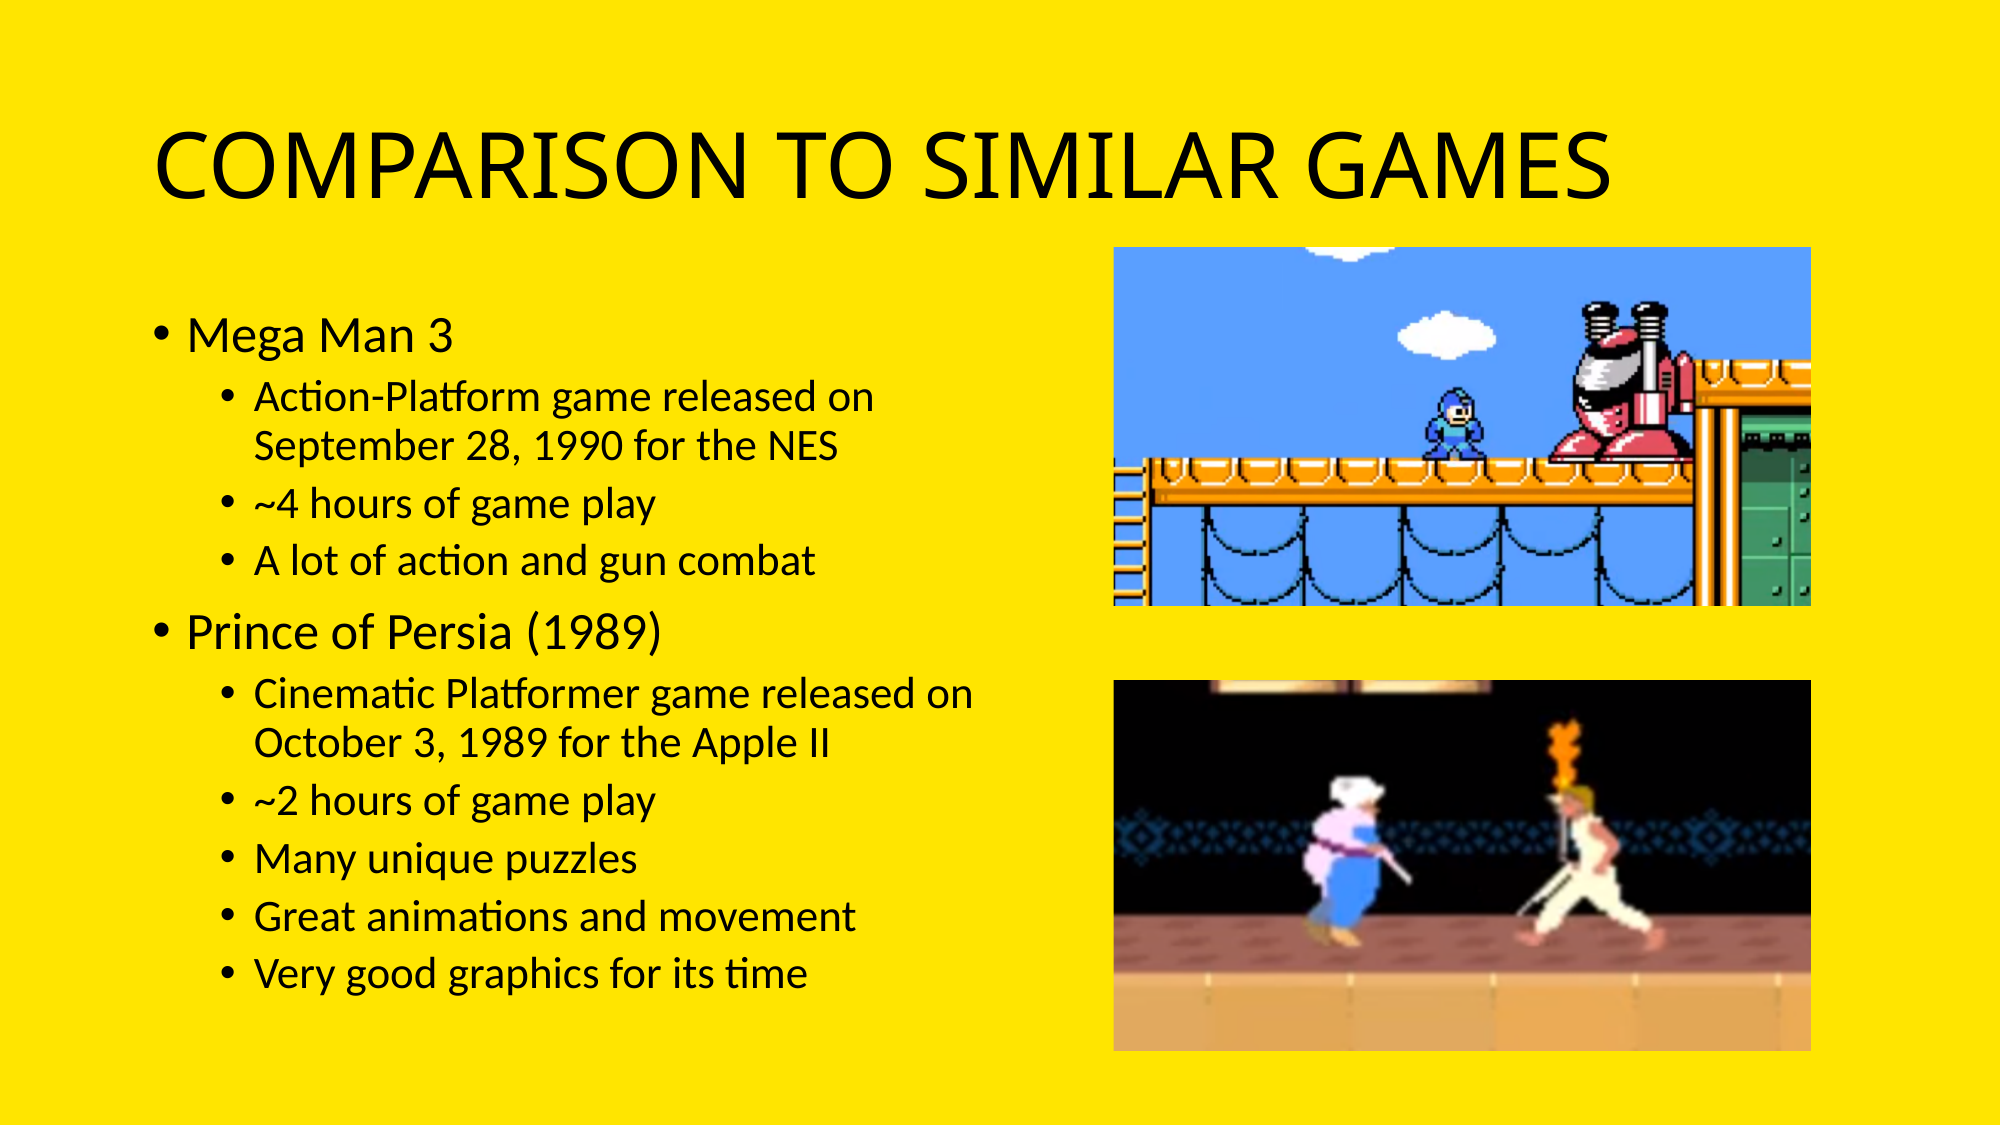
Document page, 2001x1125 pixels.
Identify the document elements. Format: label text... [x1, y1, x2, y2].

title COMPARISON TO SIMILAR GAMES [137, 59, 1863, 278]
picture [1113, 247, 1811, 606]
picture [1113, 680, 1811, 1051]
list Mega Man 3 Action-Platform game released on September 28, 1990 for the NES ~4 hours of game play A lot of action and gun combat Prince of Persia (1989) Cinematic Platformer game released on October 3, 1989 for the Apple II ~2 hours of game play Many unique puzzles Great animations and movement Very good graphics for its time [137, 299, 1081, 1014]
